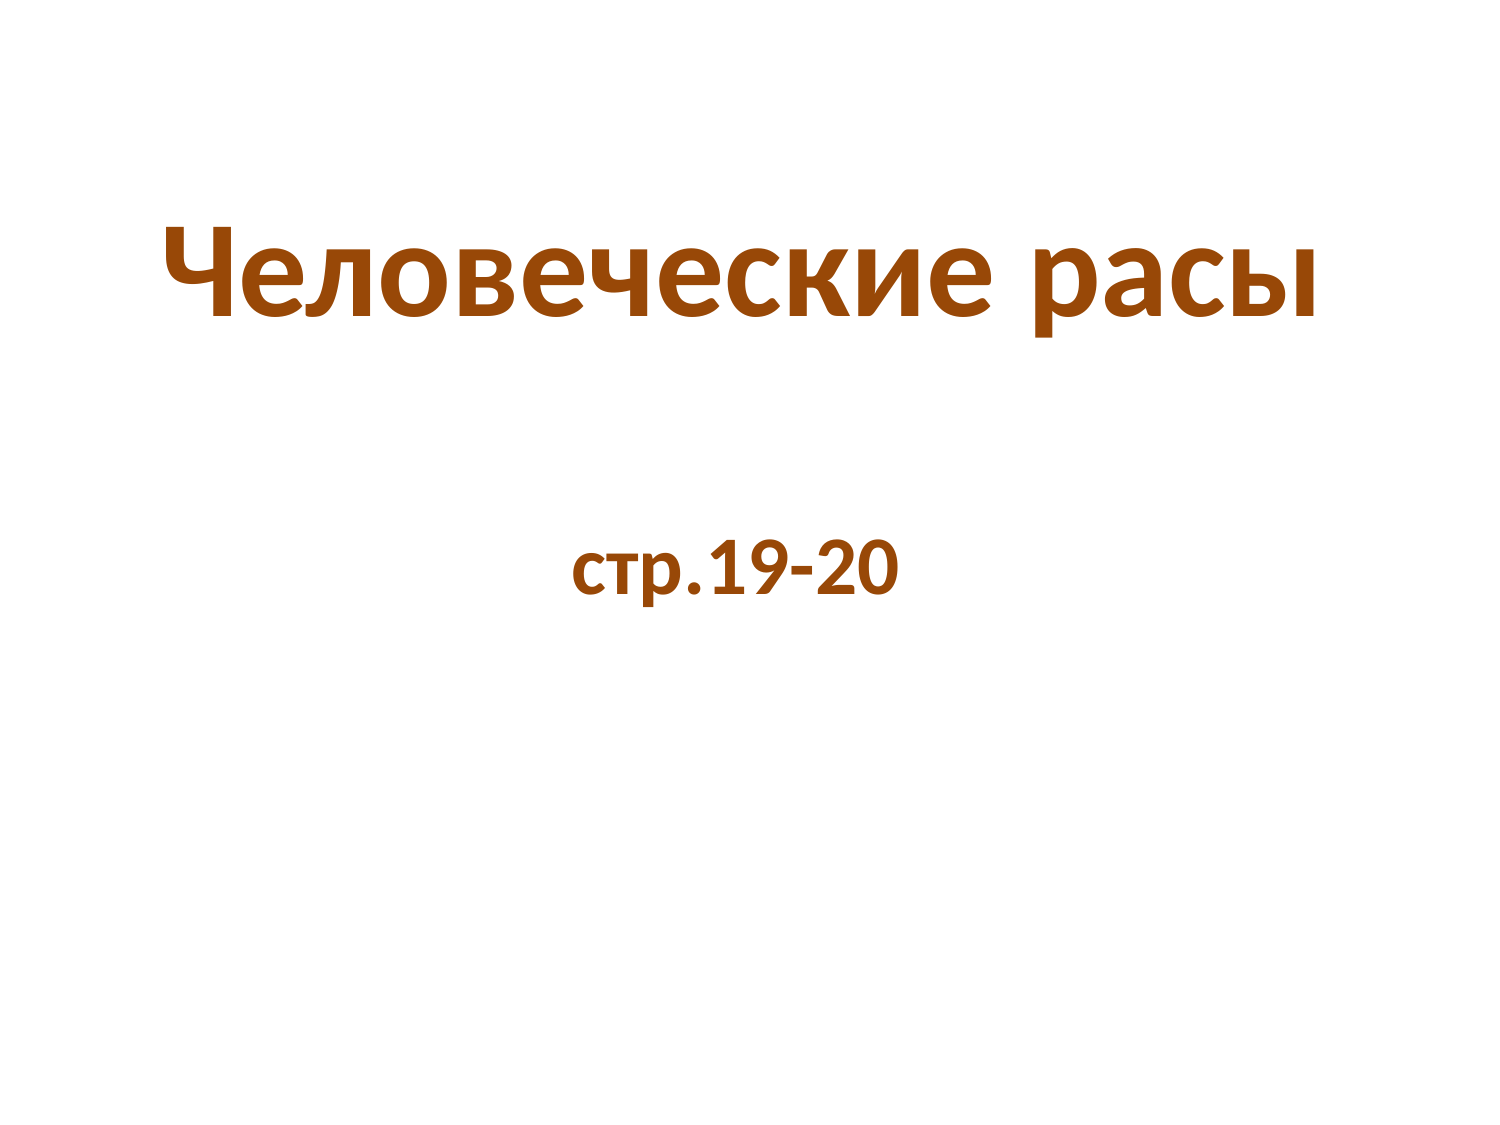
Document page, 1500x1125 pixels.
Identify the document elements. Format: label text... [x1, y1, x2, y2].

title Человеческие расы [105, 140, 1381, 382]
subtitle стр.19-20 [210, 503, 1261, 792]
